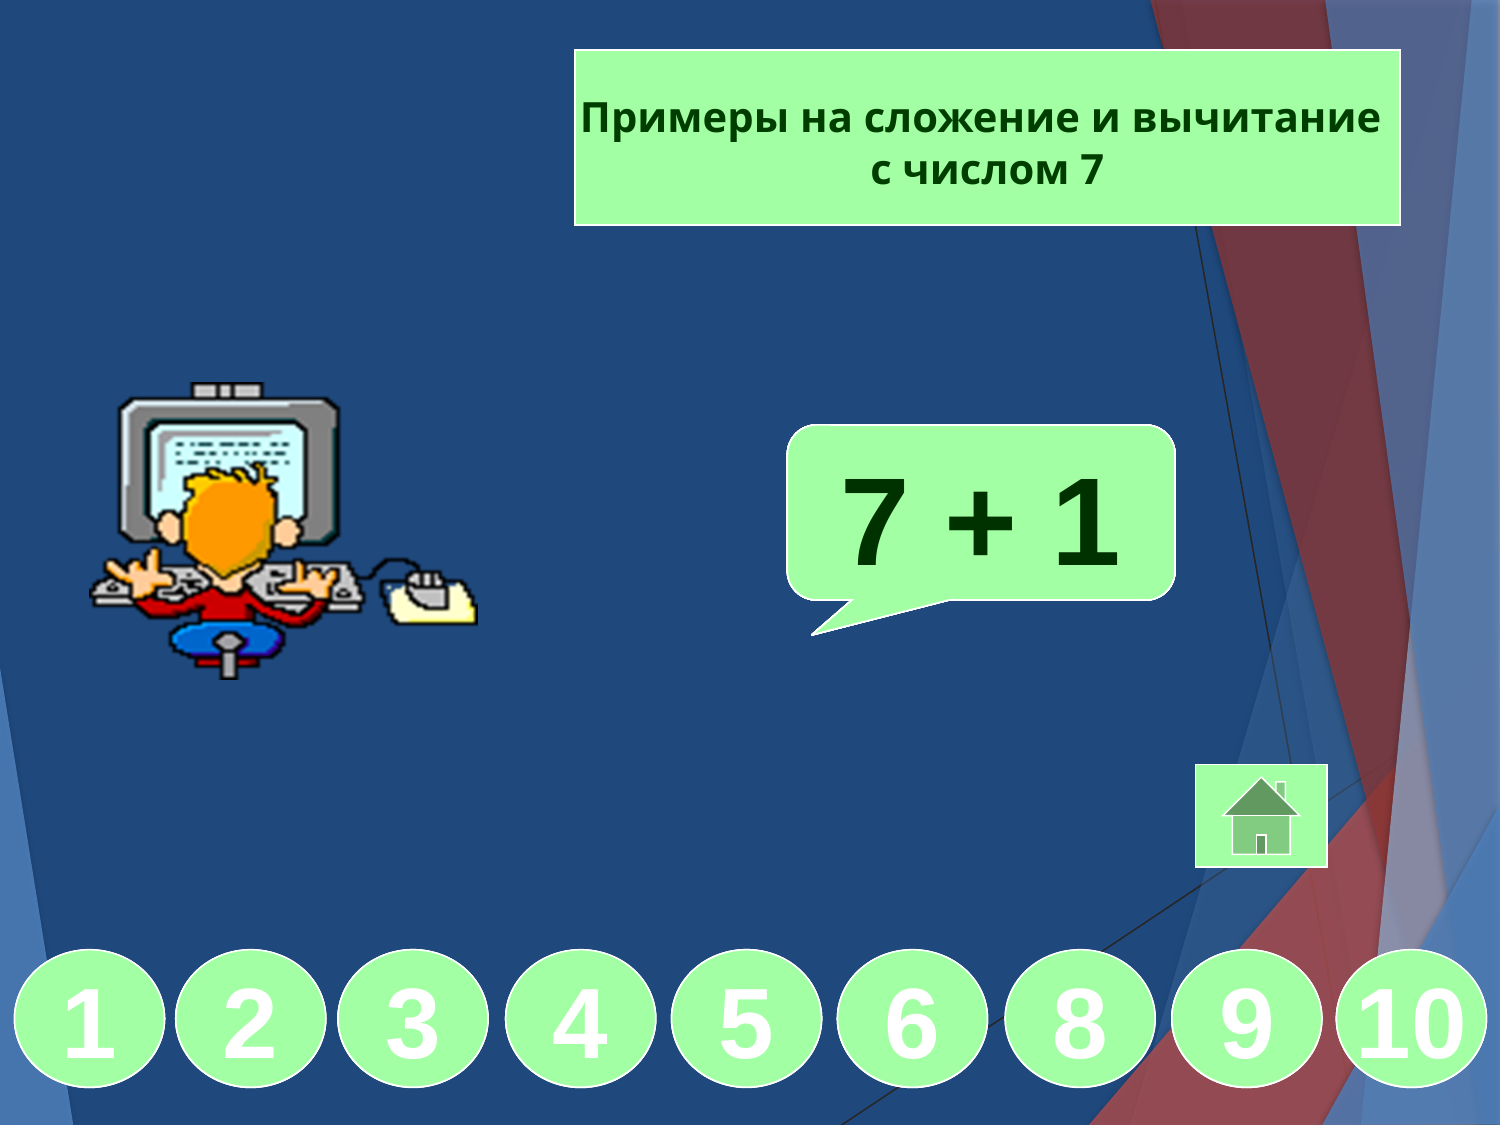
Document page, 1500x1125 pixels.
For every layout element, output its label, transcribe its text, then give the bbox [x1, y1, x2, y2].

text_box 1 [14, 949, 165, 1088]
text_box 3 [337, 949, 488, 1088]
text_box 8 [1005, 949, 1156, 1088]
picture [89, 382, 479, 681]
text_box Примеры на сложение и вычитание с числом 7 [574, 50, 1400, 225]
text_box 10 [1336, 949, 1487, 1088]
text_box 2 [175, 949, 326, 1088]
text_box 4 [505, 949, 656, 1088]
text_box 9 [1171, 949, 1322, 1088]
text_box 5 [671, 949, 822, 1088]
text_box 6 [837, 949, 988, 1088]
text_box 7 + 1 [787, 424, 1175, 635]
text_box [1195, 764, 1328, 868]
